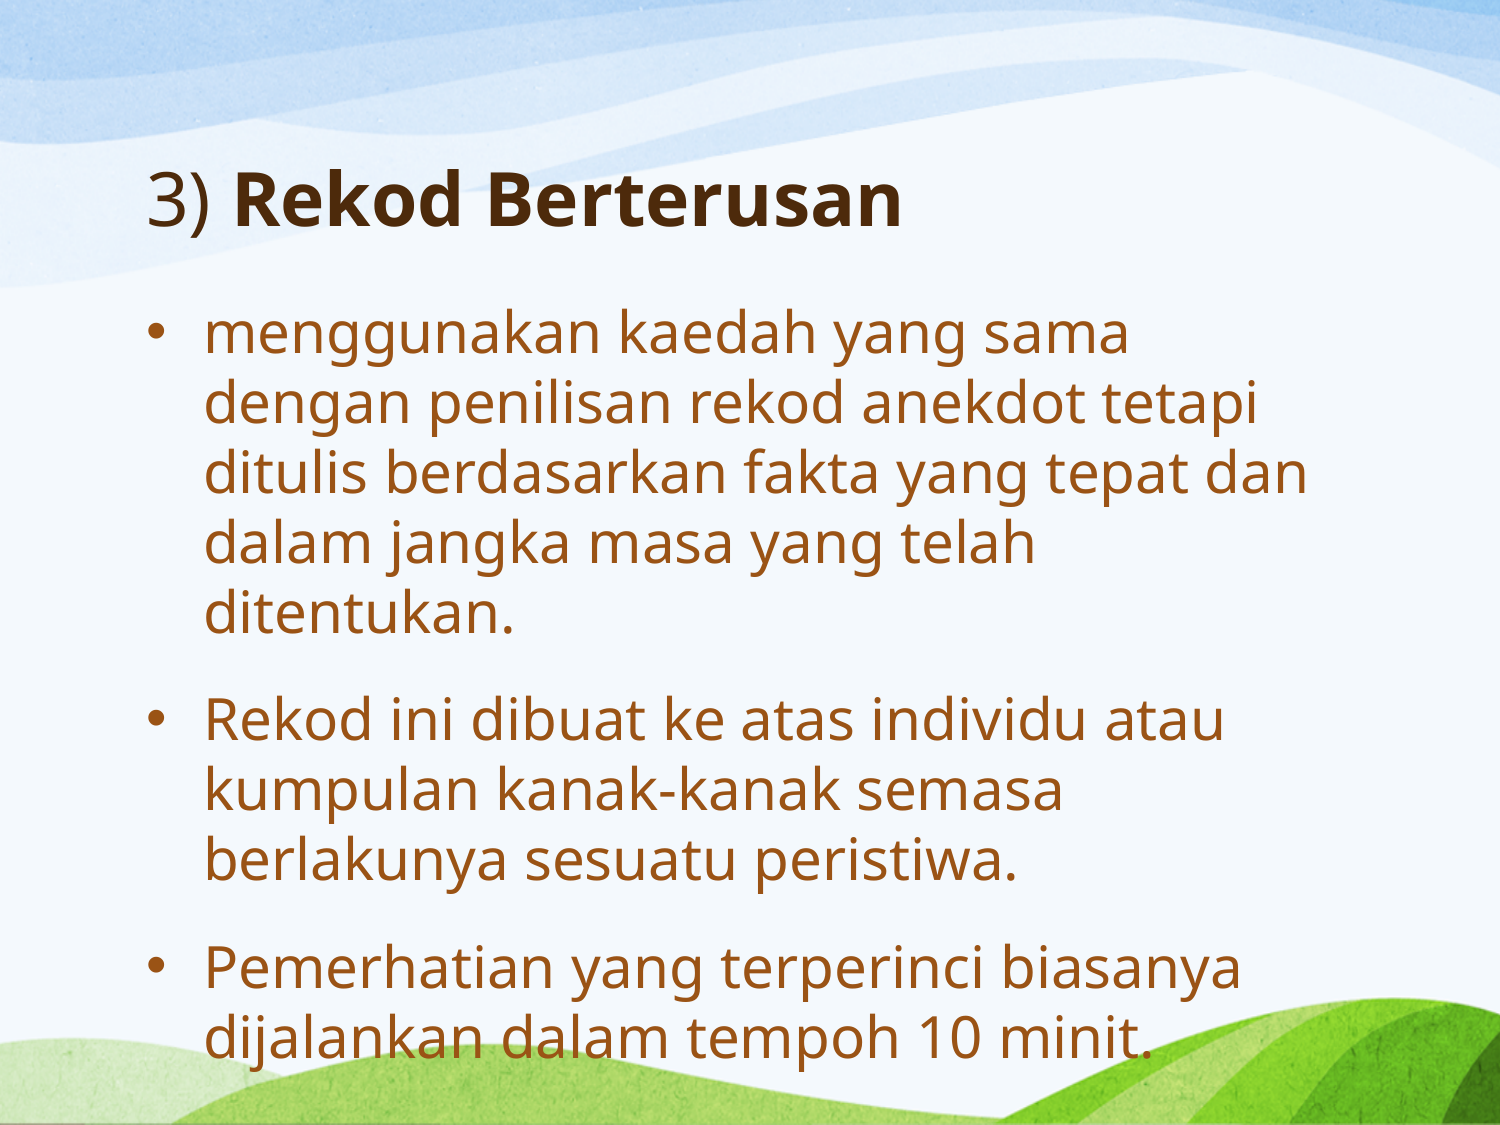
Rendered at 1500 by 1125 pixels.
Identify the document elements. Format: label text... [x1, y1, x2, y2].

list menggunakan kaedah yang sama dengan penilisan rekod anekdot tetapi ditulis berdasarkan fakta yang tepat dan dalam jangka masa yang telah ditentukan. Rekod ini dibuat ke atas individu atau kumpulan kanak-kanak semasa berlakunya sesuatu peristiwa. Pemerhatian yang terperinci biasanya dijalankan dalam tempoh 10 minit. [131, 287, 1369, 982]
picture [0, 0, 1500, 1125]
title 3) Rekod Berterusan [131, 50, 1369, 250]
